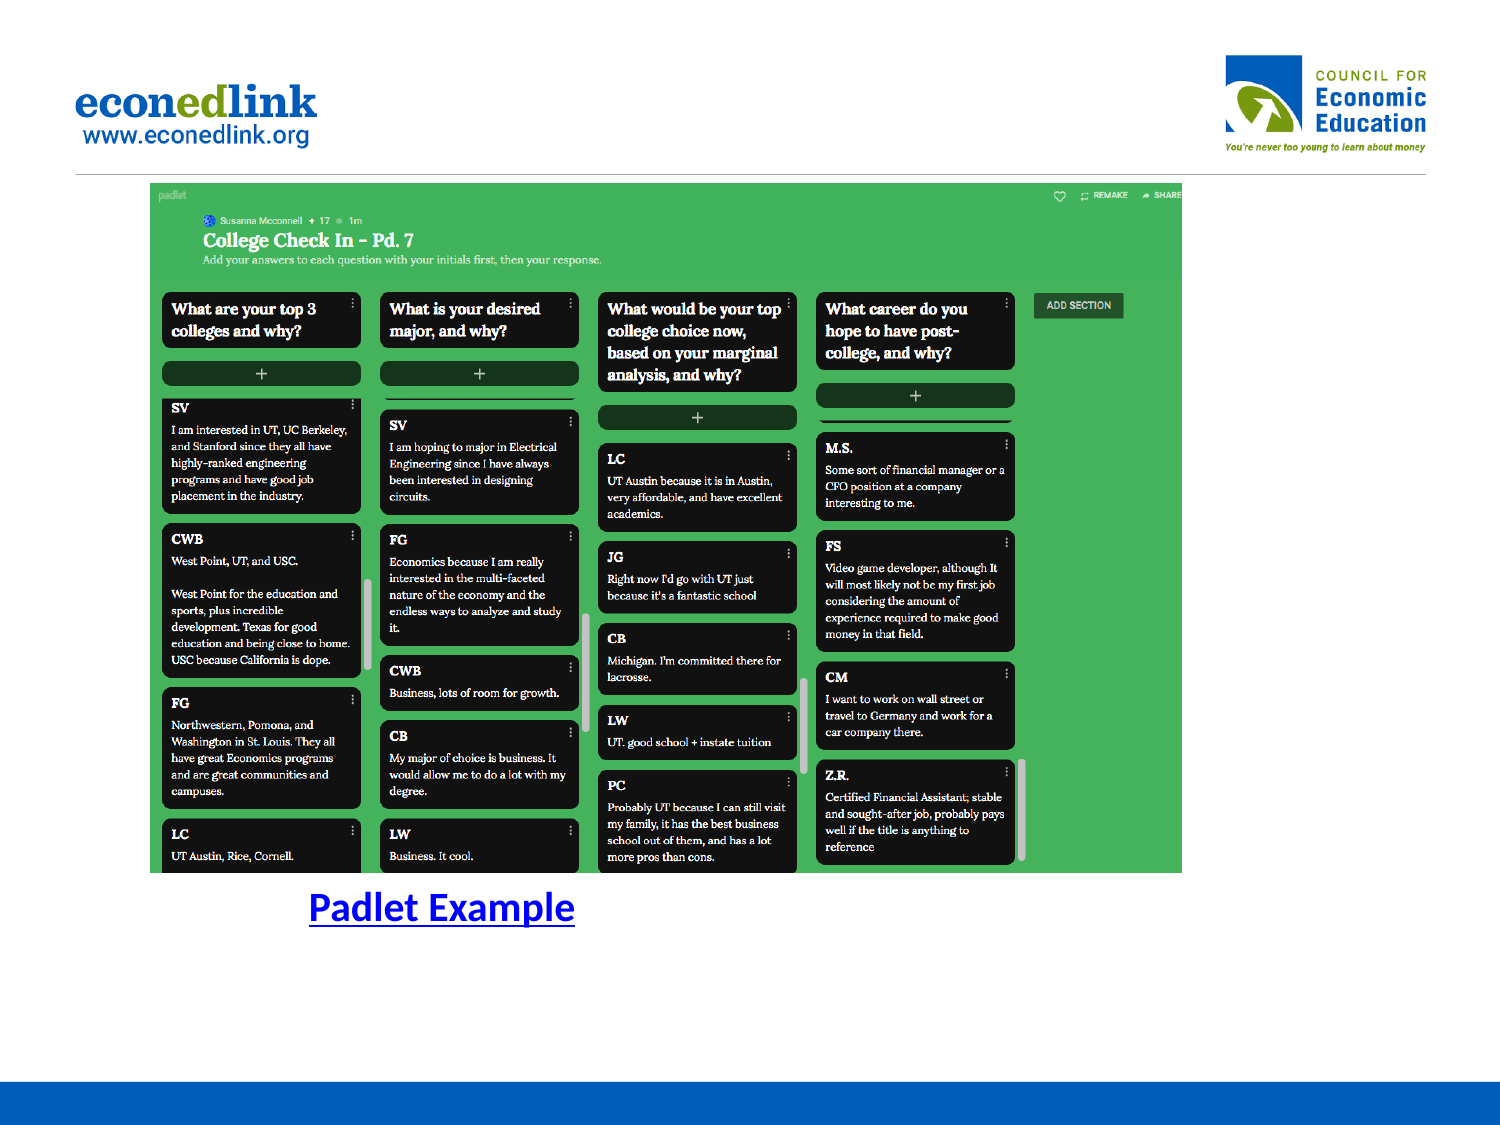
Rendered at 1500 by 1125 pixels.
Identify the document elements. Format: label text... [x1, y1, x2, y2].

title Padlet Example [294, 844, 1194, 938]
picture [0, 0, 1500, 1125]
